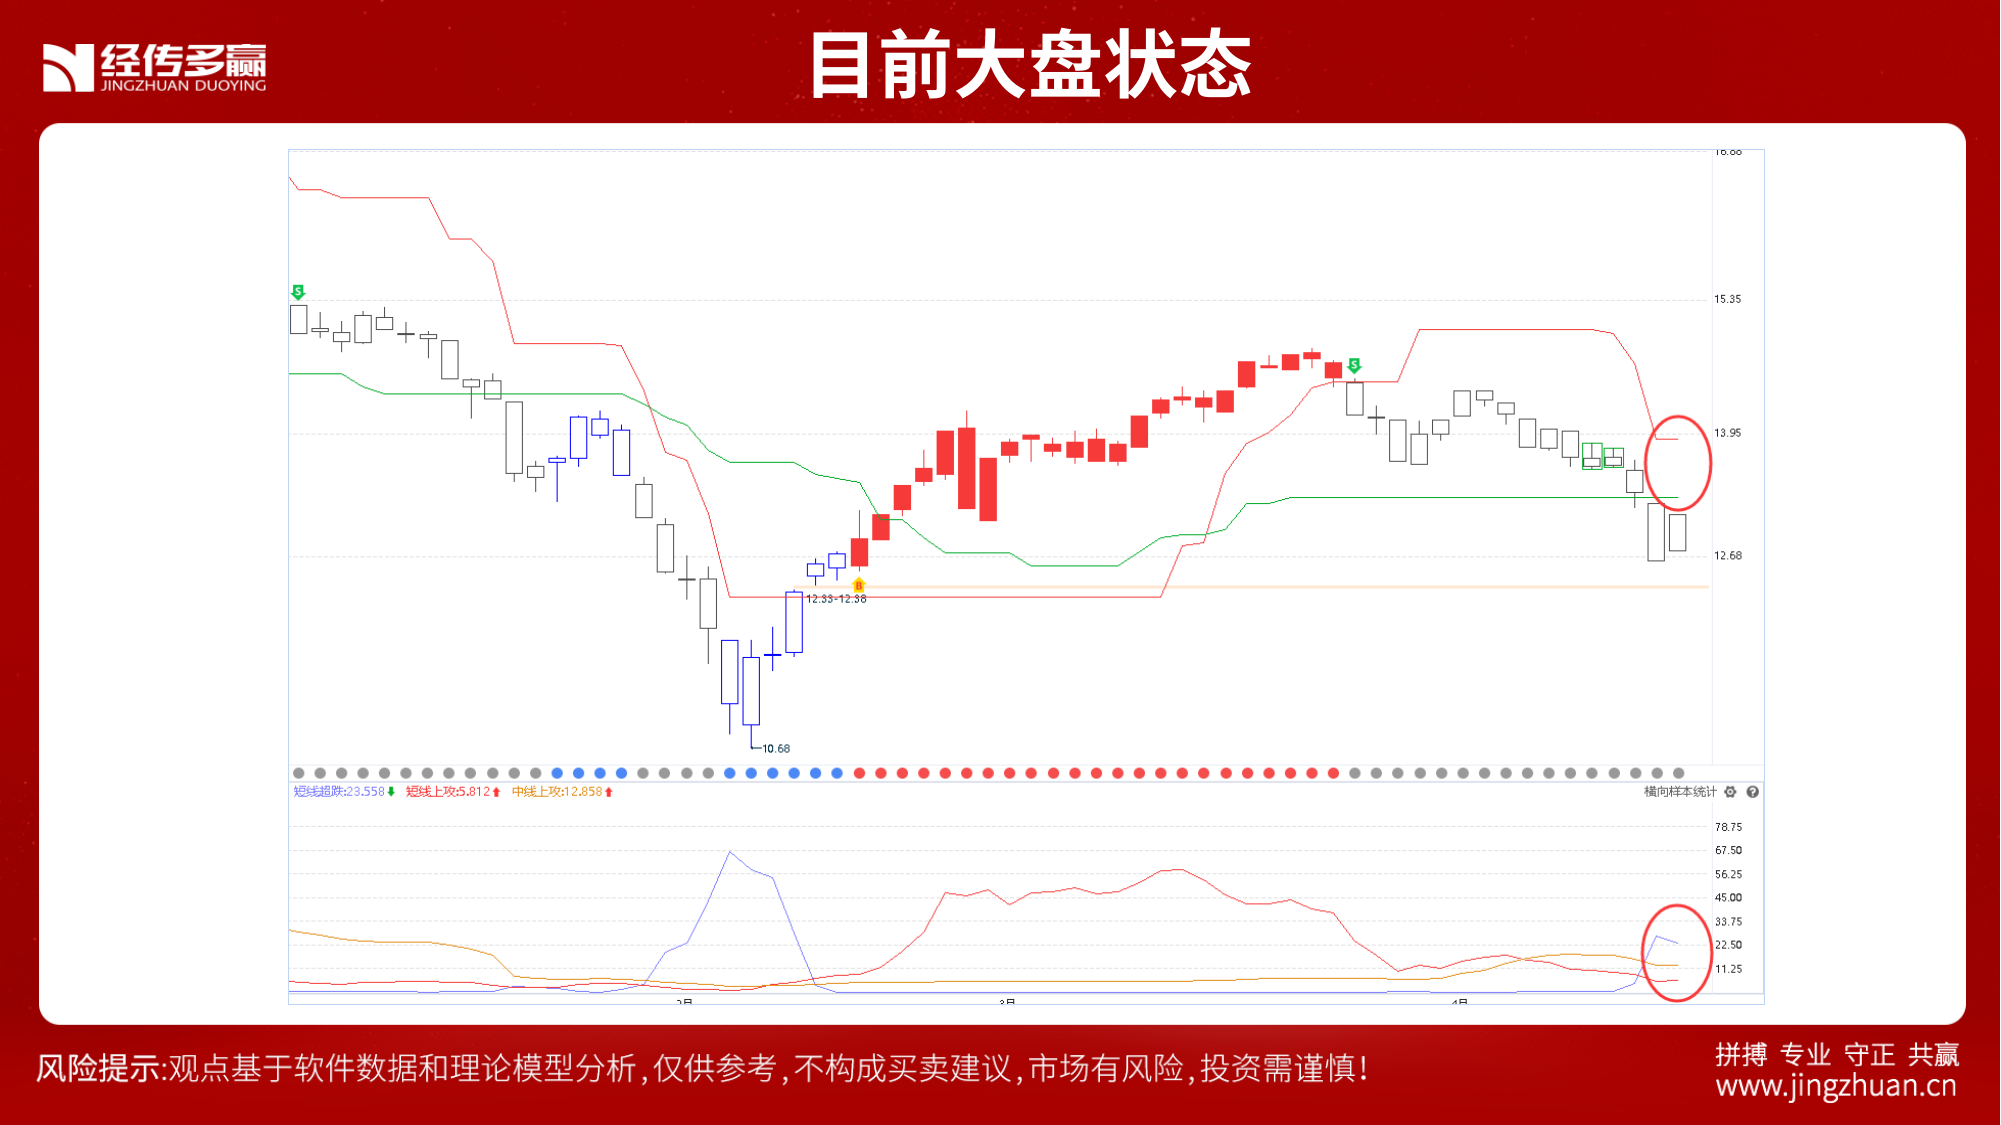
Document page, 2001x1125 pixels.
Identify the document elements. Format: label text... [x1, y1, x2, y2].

text_box 目前大盘状态 [651, 10, 1322, 115]
picture [0, 0, 2000, 1125]
